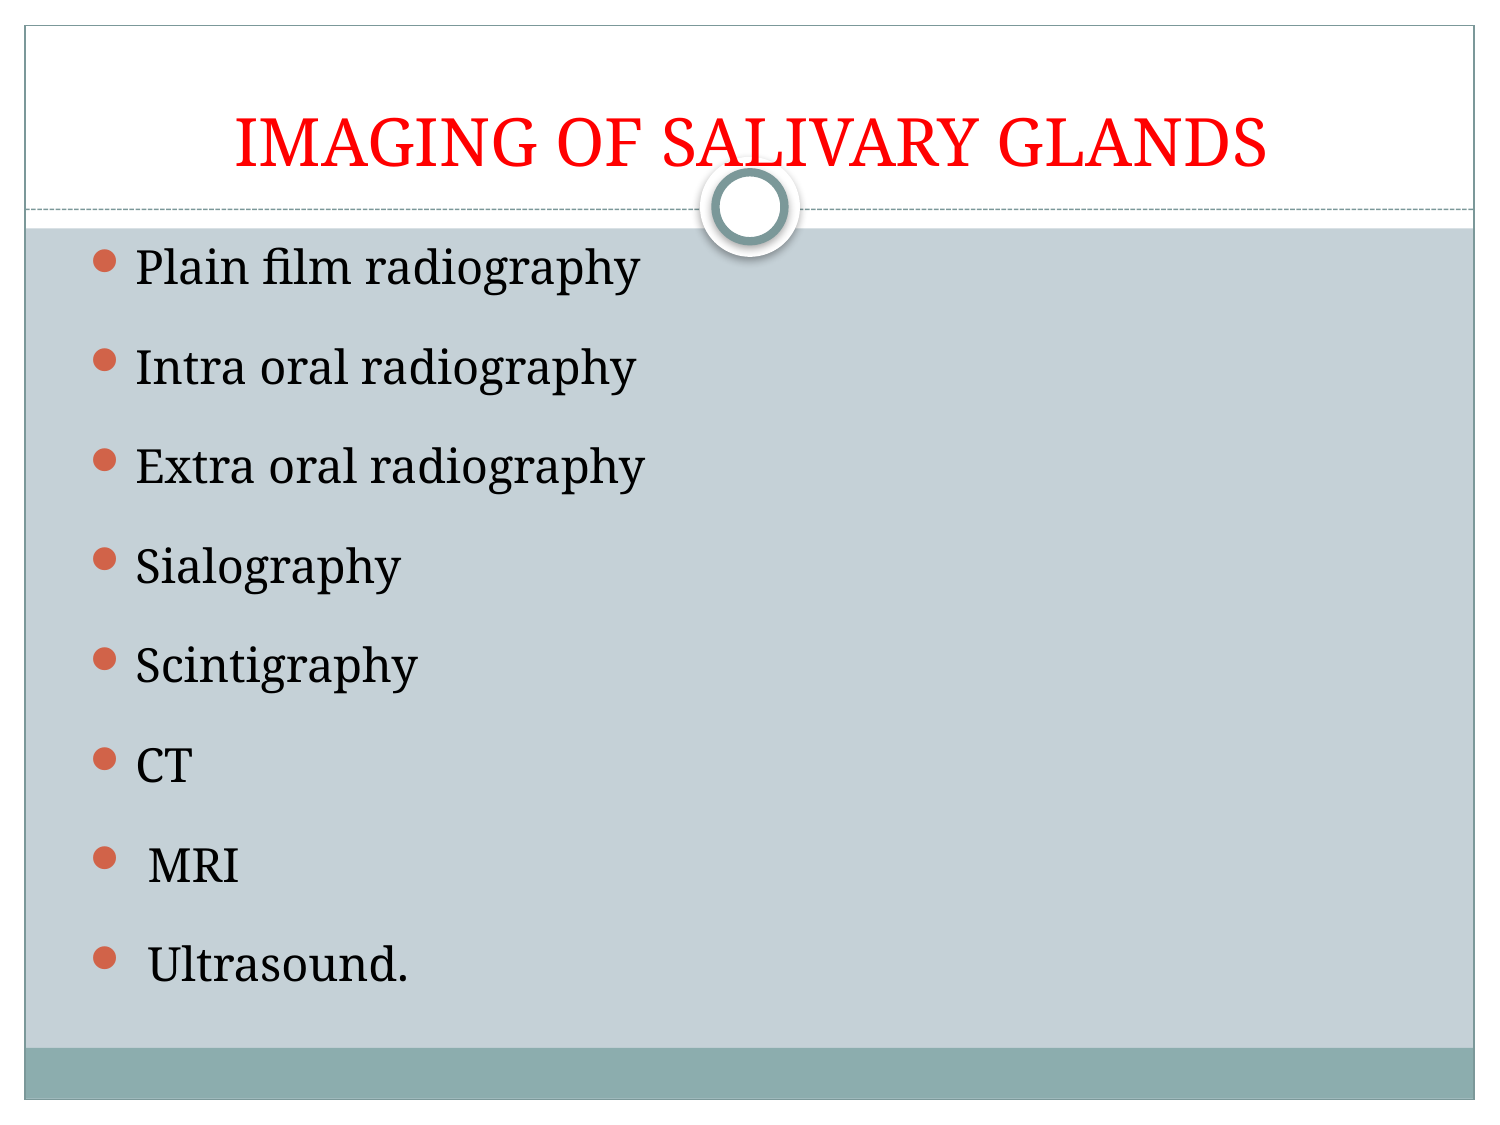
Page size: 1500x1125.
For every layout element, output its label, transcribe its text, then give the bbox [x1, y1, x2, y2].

title IMAGING OF SALIVARY GLANDS [76, 0, 1427, 188]
list Plain film radiography Intra oral radiography Extra oral radiography Sialography Scintigraphy CT MRI Ultrasound. [75, 196, 1425, 1005]
